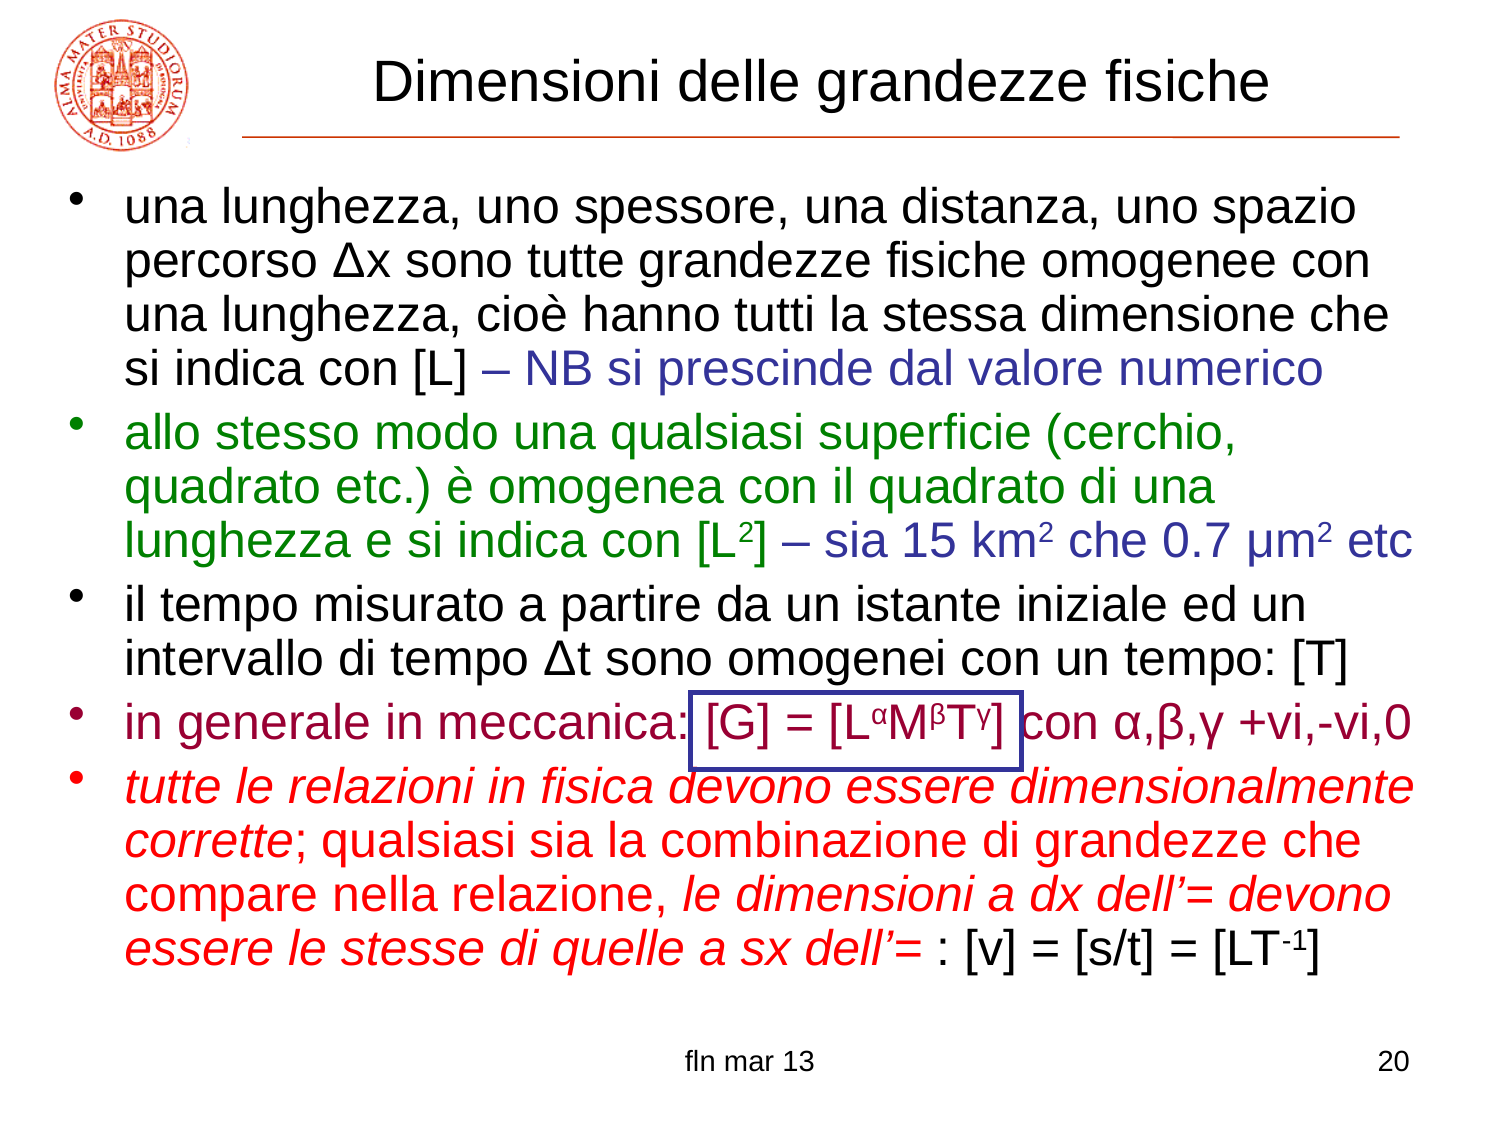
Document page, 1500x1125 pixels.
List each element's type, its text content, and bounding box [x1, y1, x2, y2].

slide_number 20 [1074, 1034, 1425, 1103]
text_box [690, 692, 1022, 770]
picture [53, 18, 190, 168]
list una lunghezza, uno spessore, una distanza, uno spazio percorso Δx sono tutte grandezze fisiche omogenee con una lunghezza, cioè hanno tutti la stessa dimensione che si indica con [L] – NB si prescinde dal valore numerico allo stesso modo una qualsiasi superficie (cerchio, quadrato etc.) è omogenea con il quadrato di una lunghezza e si indica con [L2] – sia 15 km2 che 0.7 μm2 etc il tempo misurato a partire da un istante iniziale ed un intervallo di tempo Δt sono omogenei con un tempo: [T] in generale in meccanica: [G] = [LαMβTγ] con α,β,γ +vi,-vi,0 tutte le relazioni in fisica devono essere dimensionalmente corrette; qualsiasi sia la combinazione di grandezze che compare nella relazione, le dimensioni a dx dell’= devono essere le stesse di quelle a sx dell’= : [v] = [s/t] = [LT-1] [53, 172, 1447, 1024]
title Dimensioni delle grandezze fisiche [230, 31, 1415, 126]
footer fln mar 13 [512, 1034, 988, 1103]
